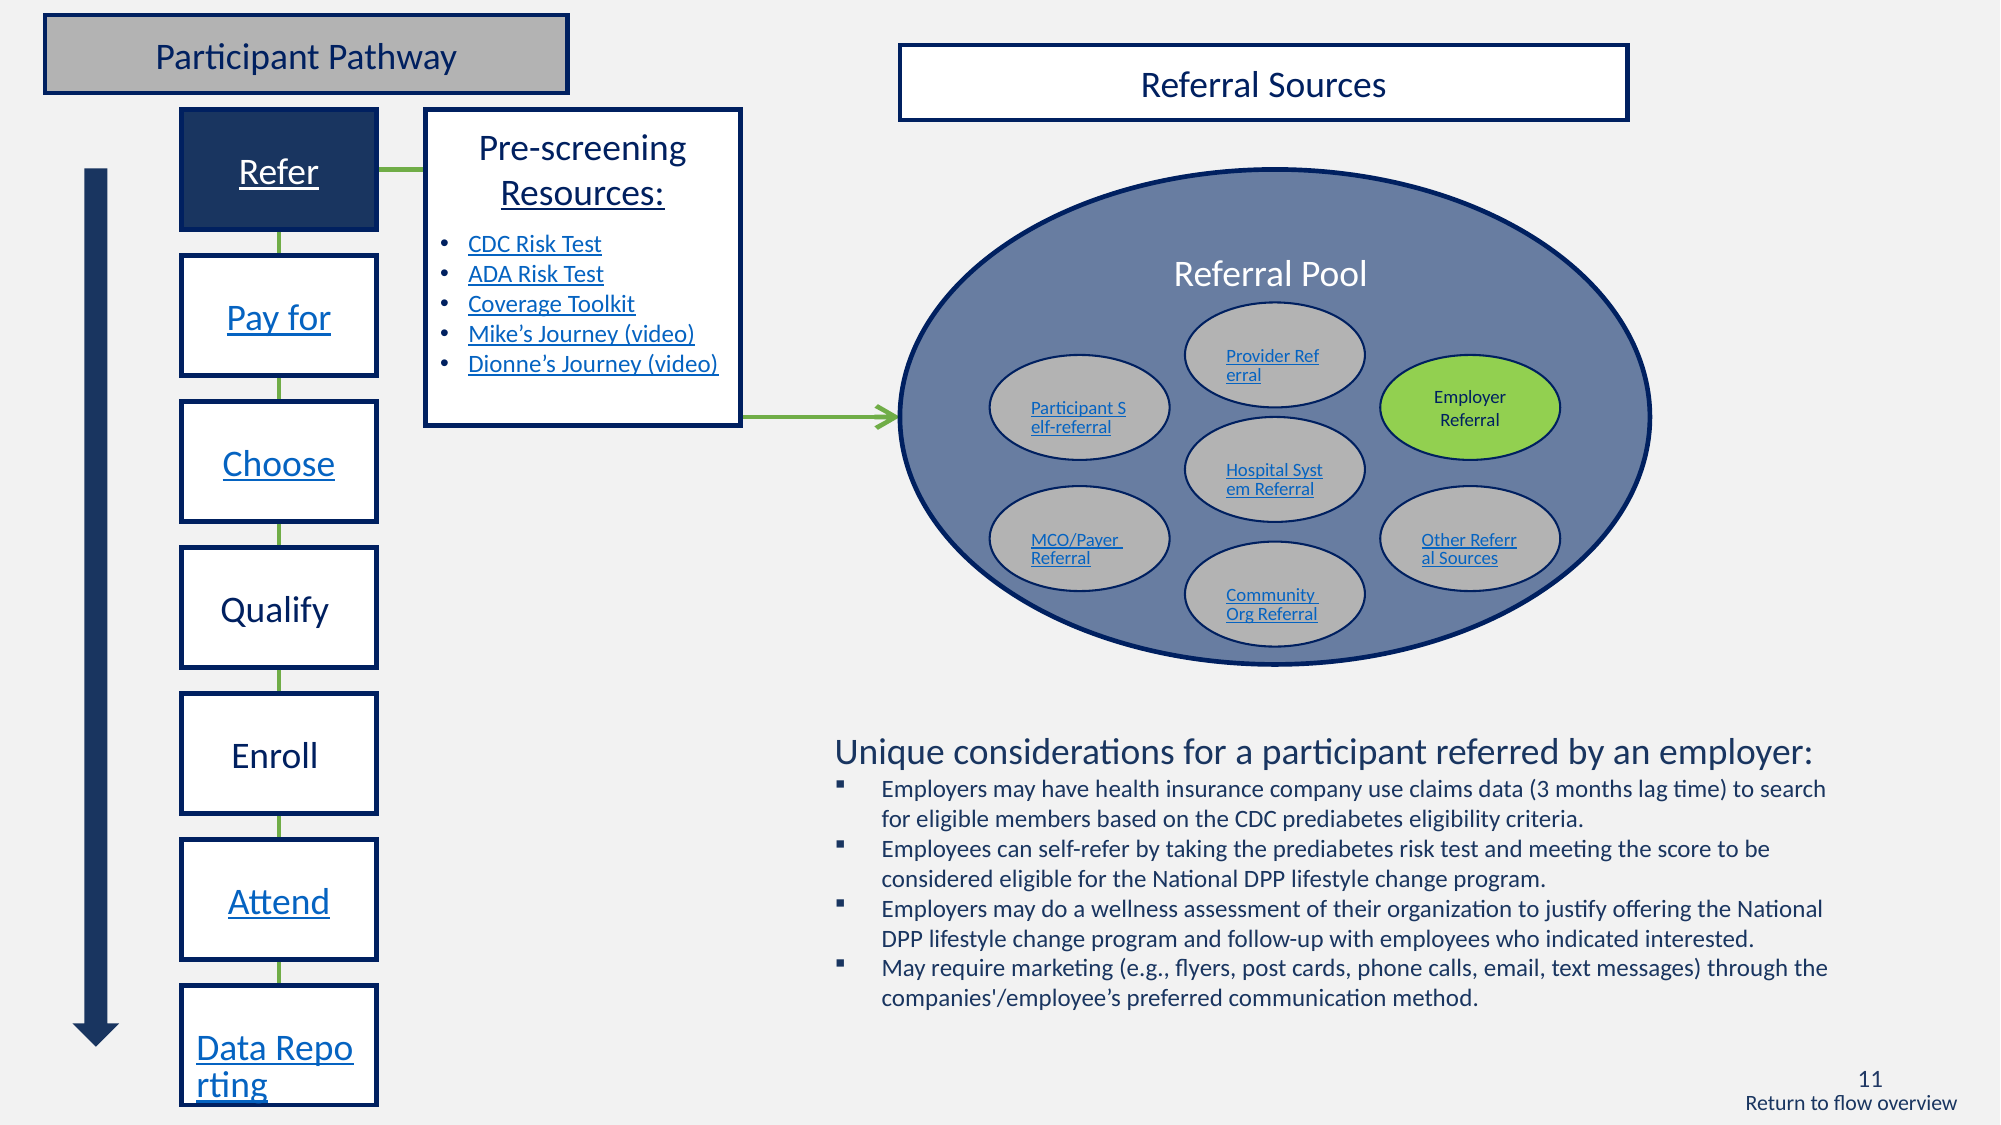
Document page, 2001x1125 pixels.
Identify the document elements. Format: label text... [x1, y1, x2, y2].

text_box Qualify [280, 546, 378, 668]
text_box Data Reporting [181, 984, 378, 1106]
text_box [376, 169, 900, 417]
text_box Enroll [280, 692, 378, 814]
text_box Community Org Referral [1183, 540, 1366, 648]
text_box Pre-screening Resources: CDC Risk Test ADA Risk Test Coverage Toolkit Mike’s Journey (video) Dionne’s Journey (video) [424, 417, 741, 426]
text_box Return to flow overview [1730, 1081, 1973, 1123]
text_box Other Referral Sources [1379, 485, 1562, 593]
text_box Provider Referral [1183, 301, 1366, 409]
text_box Qualify [181, 546, 279, 668]
text_box Pay for [280, 255, 376, 377]
text_box Attend [280, 838, 378, 960]
text_box Refer [181, 109, 378, 231]
text_box Referral Pool [898, 168, 1651, 666]
text_box Hospital System Referral [1183, 415, 1366, 523]
text_box Employer Referral [1379, 353, 1562, 461]
text_box Participant Pathway [44, 14, 569, 94]
text_box Pre-screening Resources: CDC Risk Test ADA Risk Test Coverage Toolkit Mike’s Journey (video) Dionne’s Journey (video) [424, 109, 741, 169]
text_box Enroll [181, 692, 279, 814]
text_box Choose [280, 400, 378, 522]
text_box Attend [181, 838, 279, 960]
text_box Referral Sources [899, 44, 1628, 121]
text_box MCO/Payer Referral [988, 485, 1171, 593]
text_box Choose [181, 400, 279, 522]
text_box Unique considerations for a participant referred by an employer: Employers may have health insurance company use claims data (3 months lag time) to search for eligible members based on the CDC prediabetes eligibility criteria. Employees can self-refer by taking the prediabetes risk test and meeting the score to be considered eligible for the National DPP lifestyle change program. Employers may do a wellness assessment of their organization to justify offering the National DPP lifestyle change program and follow-up with employees who indicated interested. May require marketing (e.g., flyers, post cards, phone calls, email, text messages) through the companies'/employee’s preferred communication method. [819, 719, 1870, 1065]
text_box Pay for [181, 255, 279, 377]
text_box [72, 168, 120, 1047]
text_box Participant Self-referral [988, 353, 1171, 461]
